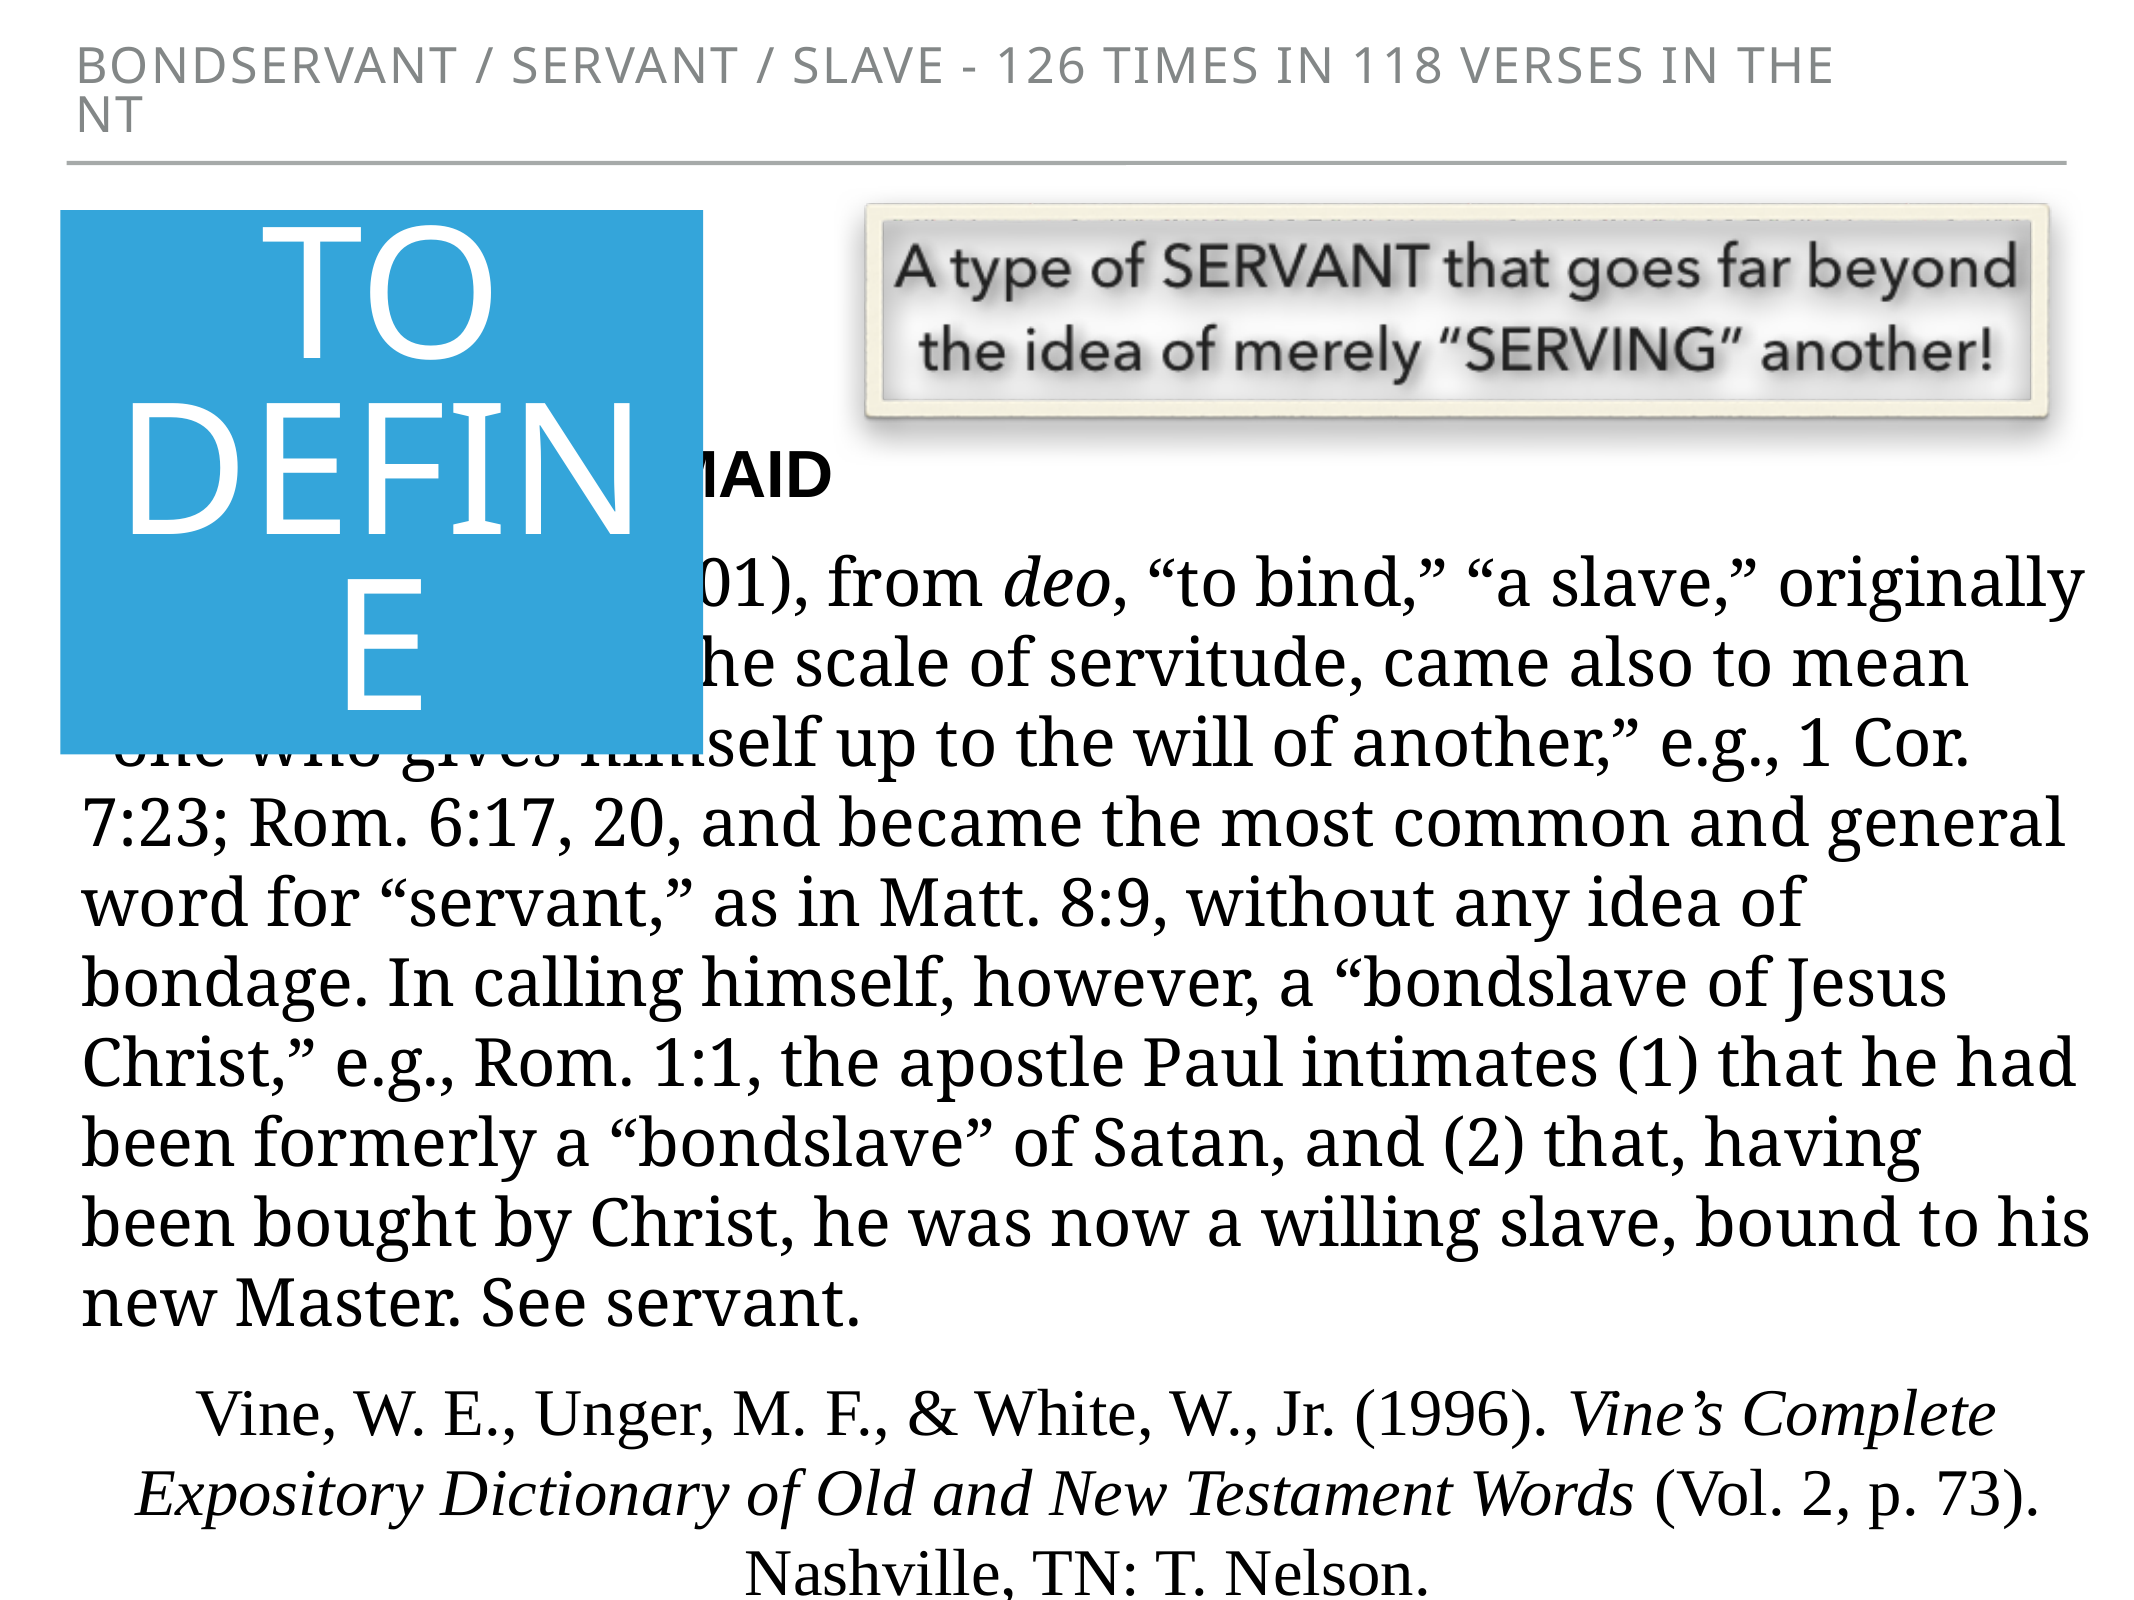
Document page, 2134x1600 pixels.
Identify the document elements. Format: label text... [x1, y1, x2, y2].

text_box To Define [60, 210, 704, 755]
text_box Bondservant / Servant / Slave - 126 times in 118 verses in the NT [66, 37, 1900, 150]
picture [861, 201, 2054, 426]
text_box BONDMAN, BONDMAID doulos (δου̂λος, 1401), from deo, “to bind,” “a slave,” originally the lowest term in the scale of servitude, came also to mean “one who gives himself up to the will of another,” e.g., 1 Cor. 7:23; Rom. 6:17, 20, and became the most common and general word for “servant,” as in Matt. 8:9, without any idea of bondage. In calling himself, however, a “bondslave of Jesus Christ,” e.g., Rom. 1:1, the apostle Paul intimates (1) that he had been formerly a “bondslave” of Satan, and (2) that, having been bought by Christ, he was now a willing slave, bound to his new Master. See servant. Vine, W. E., Unger, M. F., & White, W., Jr. (1996). Vine’s Complete Expository Dictionary of Old and New Testament Words (Vol. 2, p. 73). Nashville, TN: T. Nelson. [72, 422, 2104, 1600]
